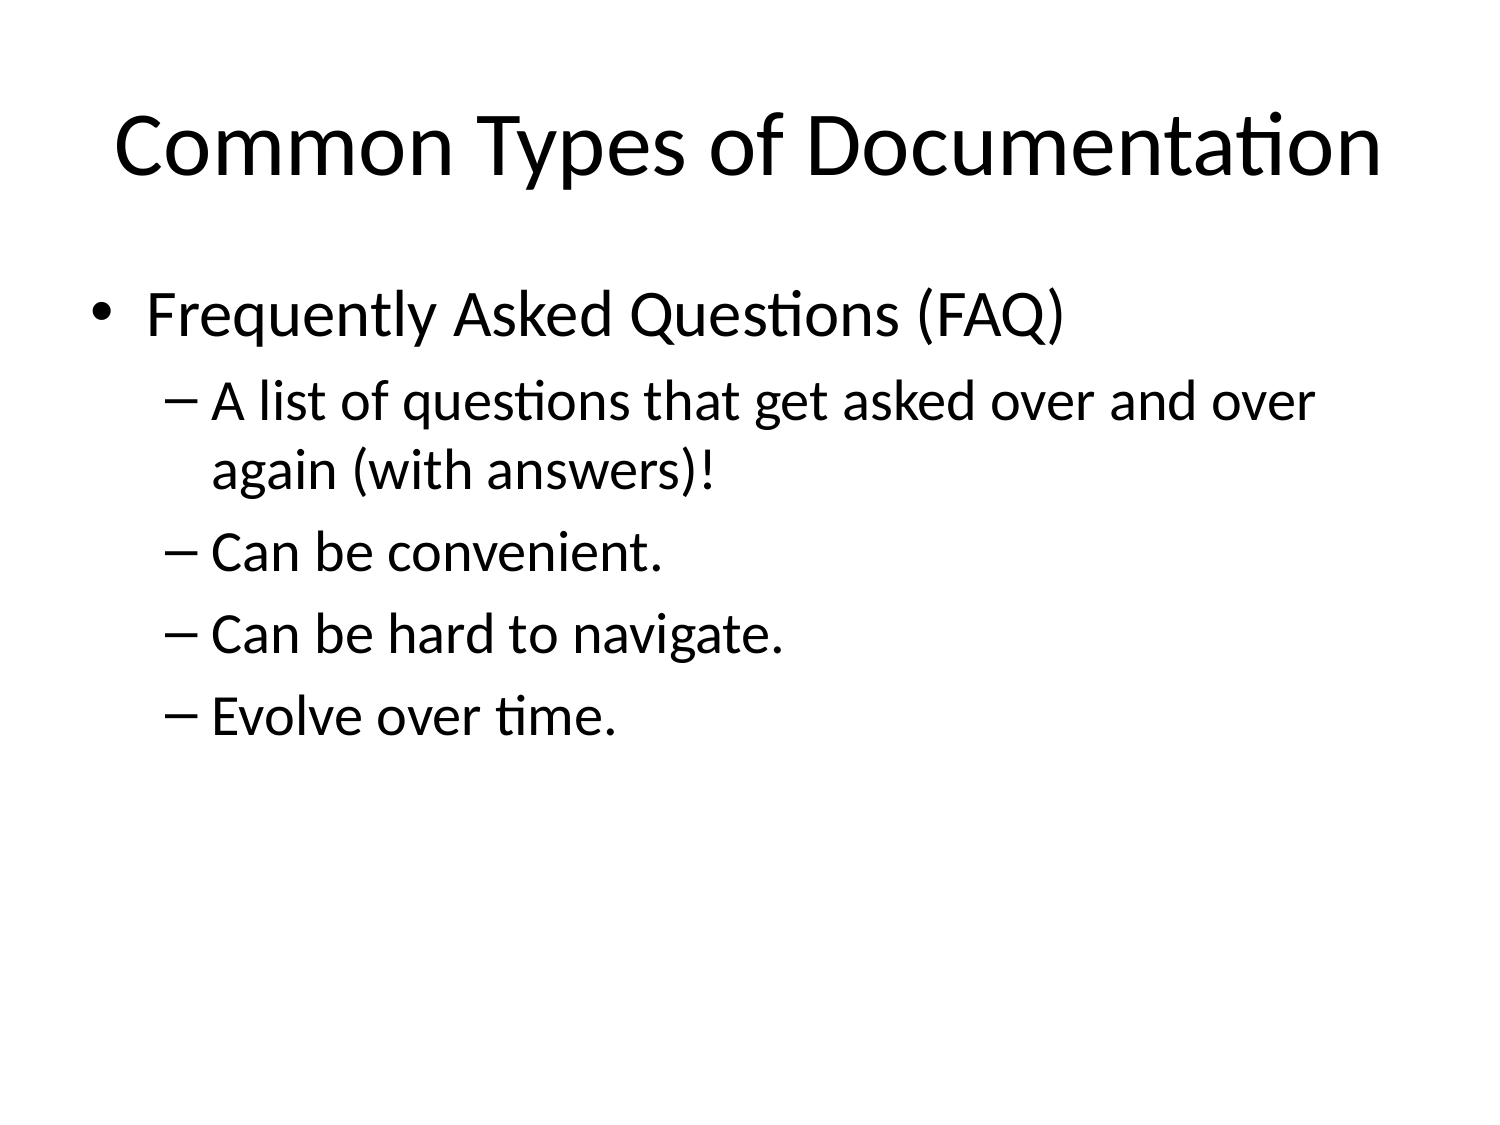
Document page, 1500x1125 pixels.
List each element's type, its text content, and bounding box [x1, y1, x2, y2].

list Frequently Asked Questions (FAQ) A list of questions that get asked over and over again (with answers)! Can be convenient. Can be hard to navigate. Evolve over time. [75, 262, 1425, 1005]
title Common Types of Documentation [75, 45, 1425, 233]
